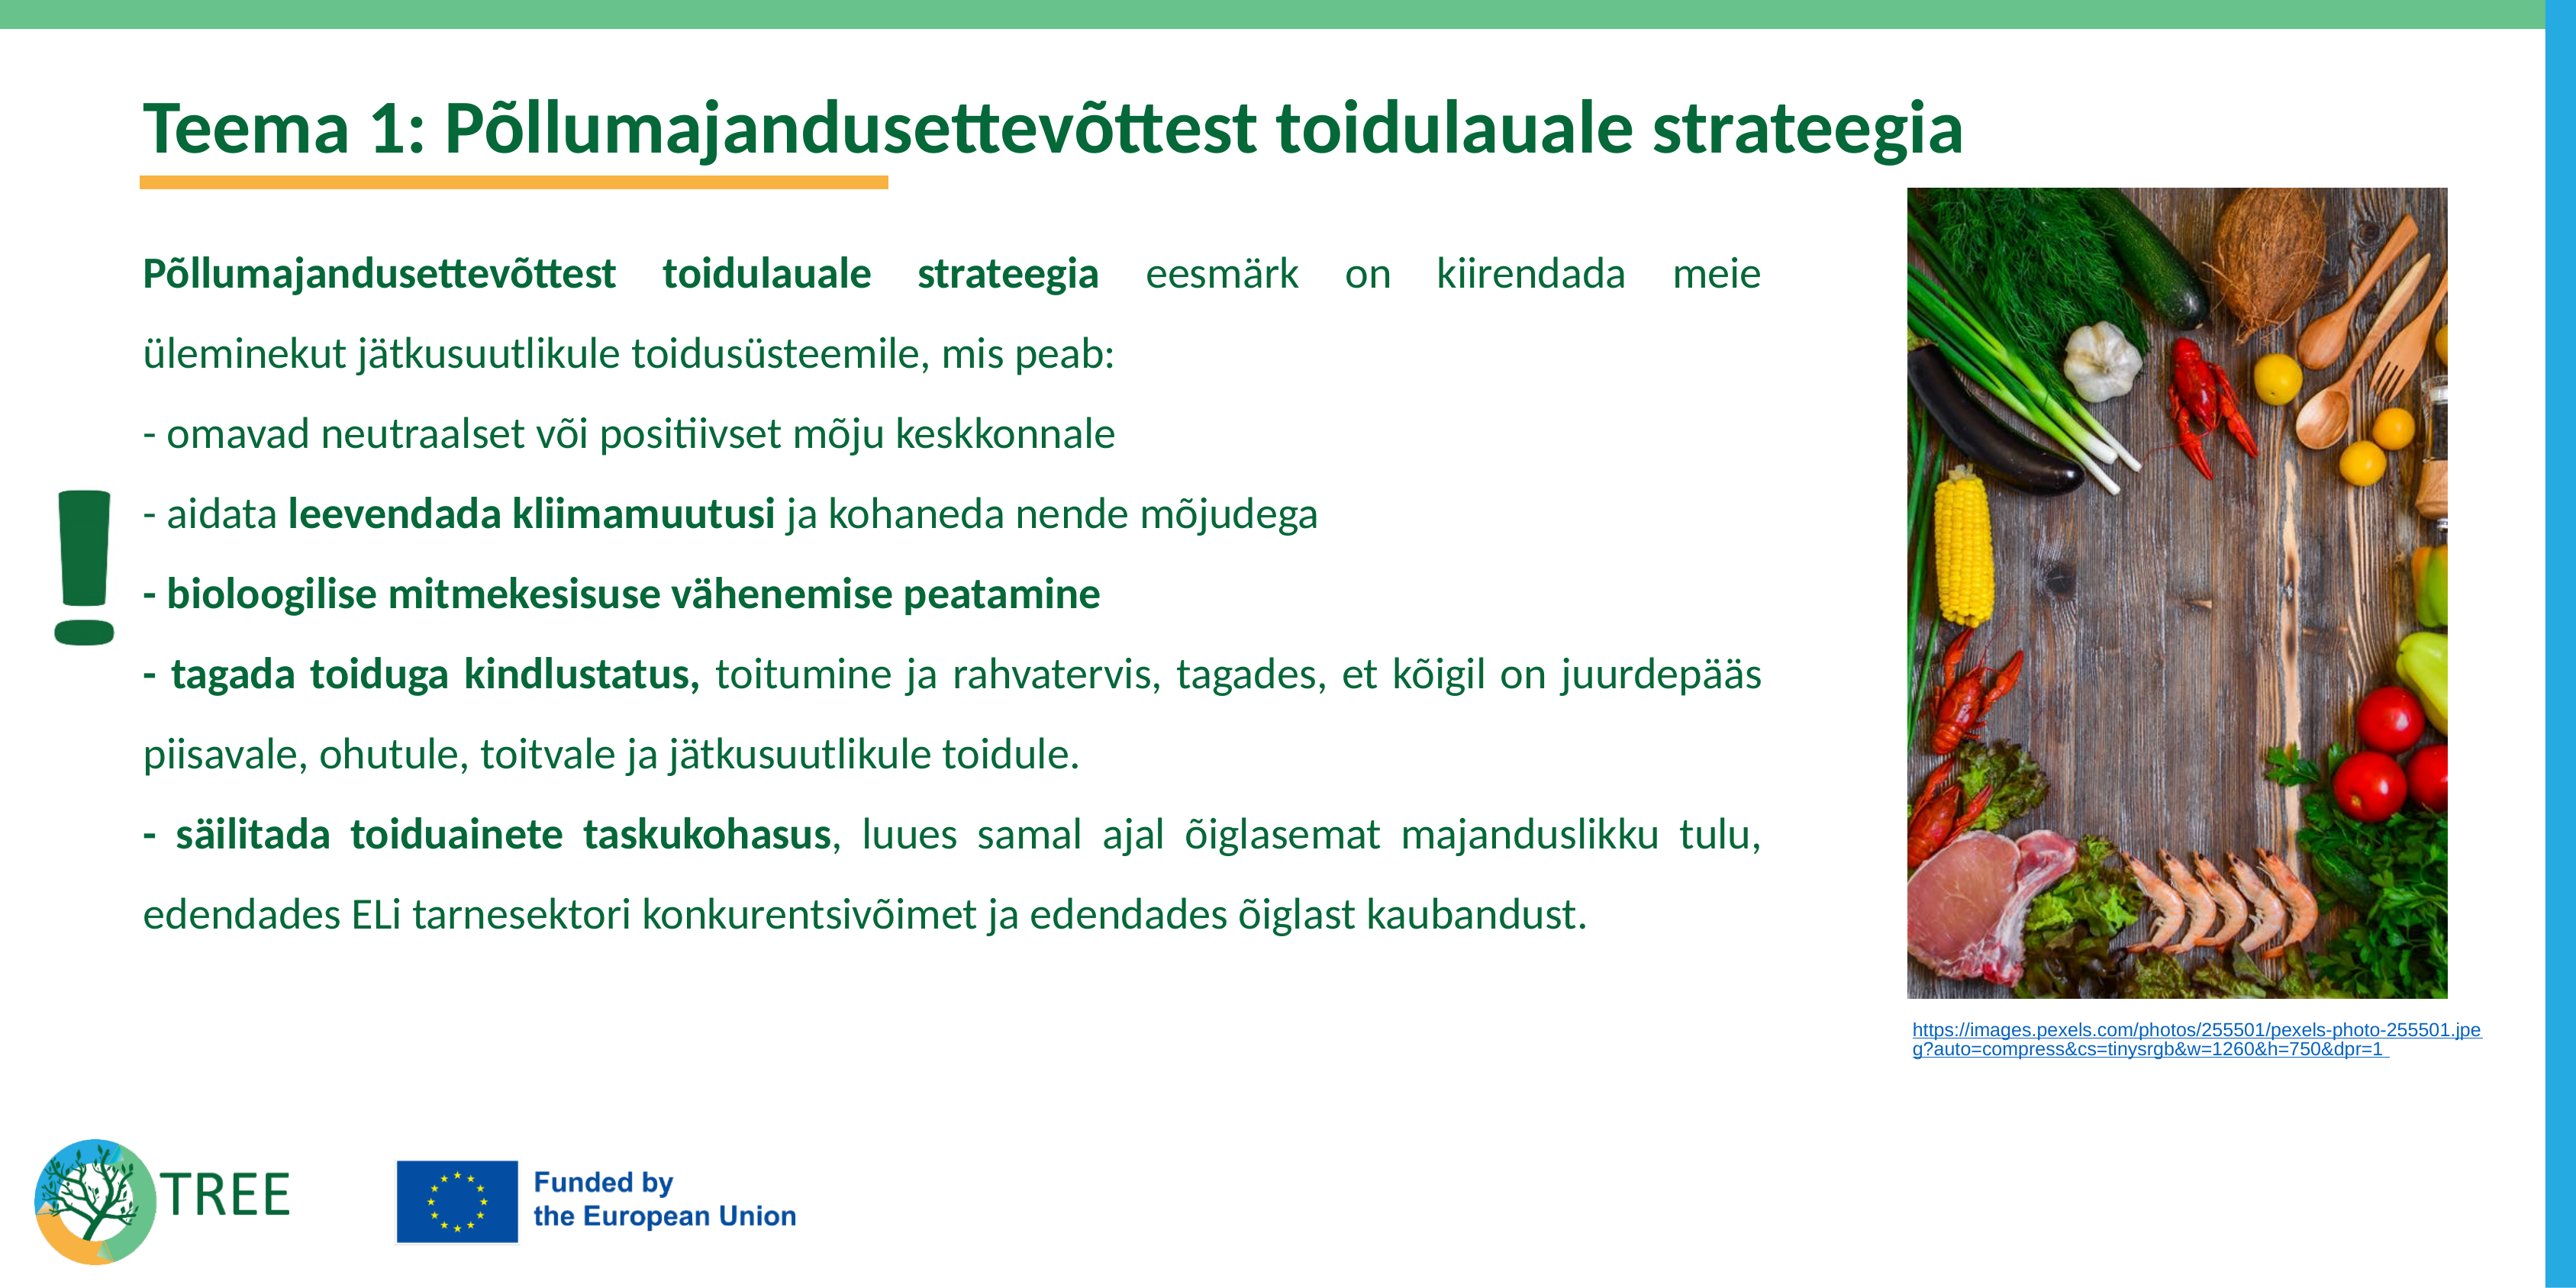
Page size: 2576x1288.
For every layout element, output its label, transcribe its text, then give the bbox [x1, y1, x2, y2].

picture [392, 1156, 827, 1248]
picture [34, 1139, 289, 1265]
picture [34, 480, 140, 657]
text_box [140, 178, 888, 188]
text_box Teema 1: Põllumajandusettevõttest toidulauale strateegia [124, 67, 2098, 178]
text_box [0, 0, 2545, 29]
text_box [2545, 0, 2576, 1288]
text_box https://images.pexels.com/photos/255501/pexels-photo-255501.jpeg?auto=compress&cs=tinysrgb&w=1260&h=750&dpr=1 [1894, 1008, 2502, 1050]
text_box Põllumajandusettevõttest toidulauale strateegia eesmärk on kiirendada meie üleminekut jätkusuutlikule toidusüsteemile, mis peab: - omavad neutraalset või positiivset mõju keskkonnale - aidata leevendada kliimamuutusi ja kohaneda nende mõjudega - bioloogilise mitmekesisuse vähenemise peatamine - tagada toiduga kindlustatus, toitumine ja rahvatervis, tagades, et kõigil on juurdepääs piisavale, ohutule, toitvale ja jätkusuutlikule toidule. - säilitada toiduainete taskukohasus, luues samal ajal õiglasemat majanduslikku tulu, edendades ELi tarnesektori konkurentsivõimet ja edendades õiglast kaubandust. [124, 208, 1781, 948]
picture [1907, 188, 2449, 999]
